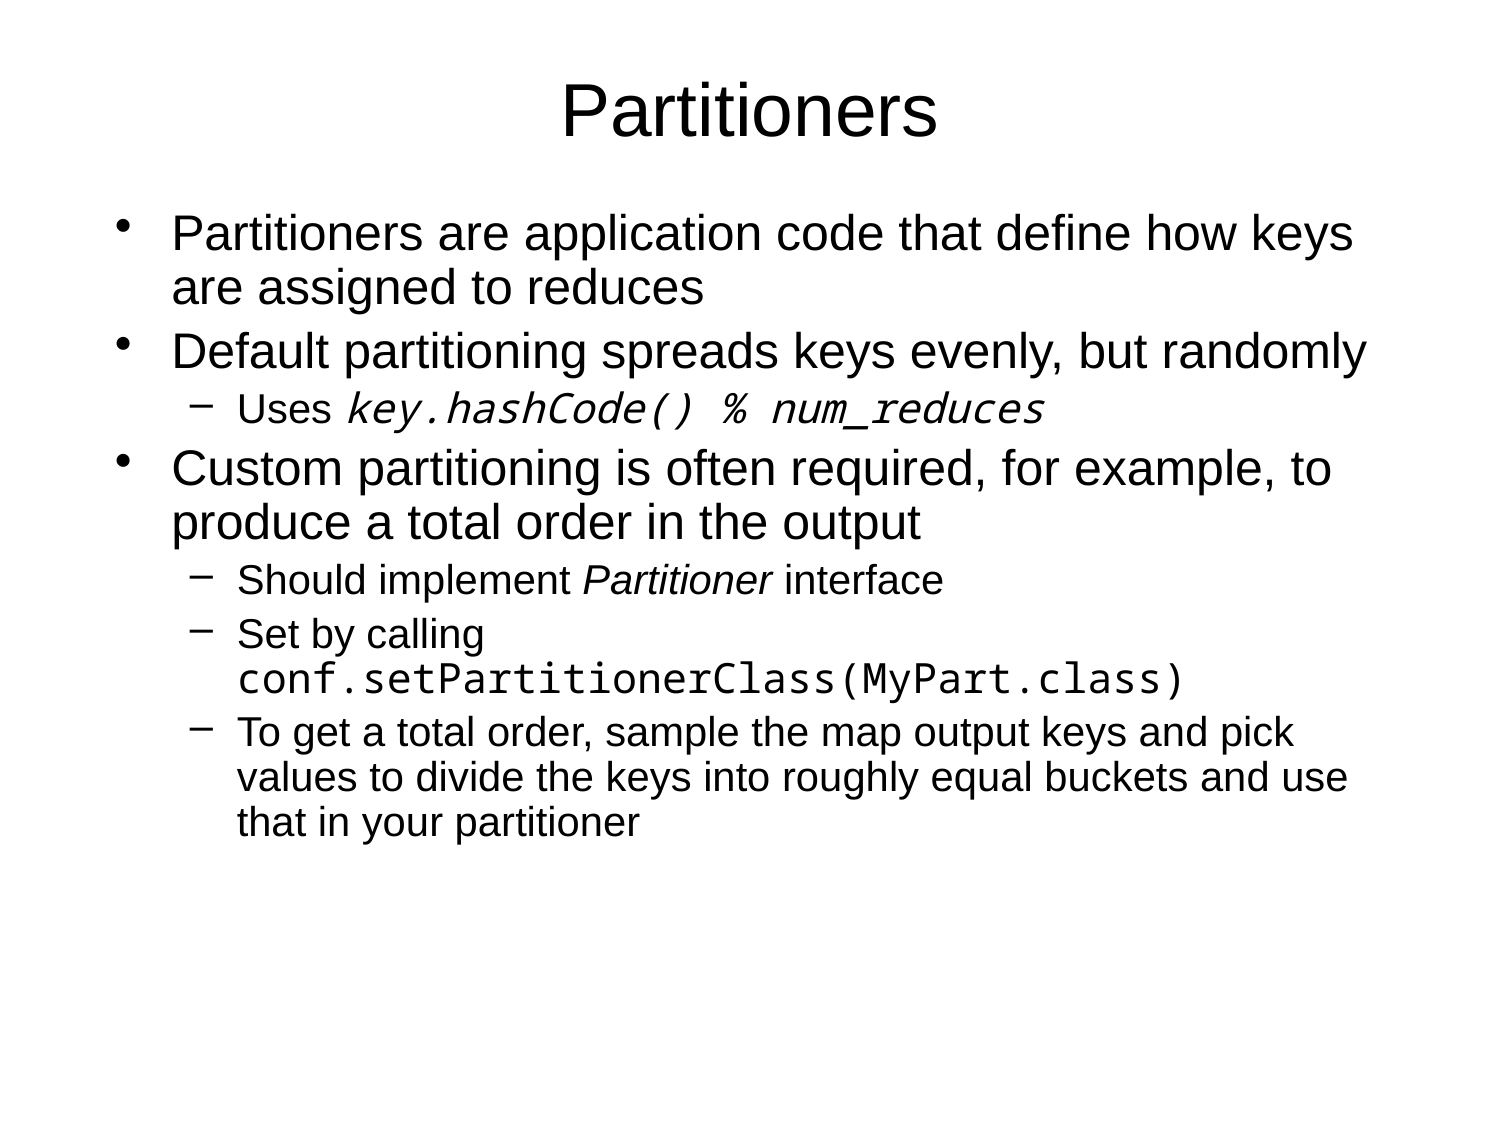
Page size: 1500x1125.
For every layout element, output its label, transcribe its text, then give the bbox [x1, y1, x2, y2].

list Partitioners are application code that define how keys are assigned to reduces Default partitioning spreads keys evenly, but randomly Uses key.hashCode() % num_reduces Custom partitioning is often required, for example, to produce a total order in the output Should implement Partitioner interface Set by calling conf.setPartitionerClass(MyPart.class) To get a total order, sample the map output keys and pick values to divide the keys into roughly equal buckets and use that in your partitioner [99, 199, 1401, 976]
title Partitioners [49, 24, 1451, 188]
